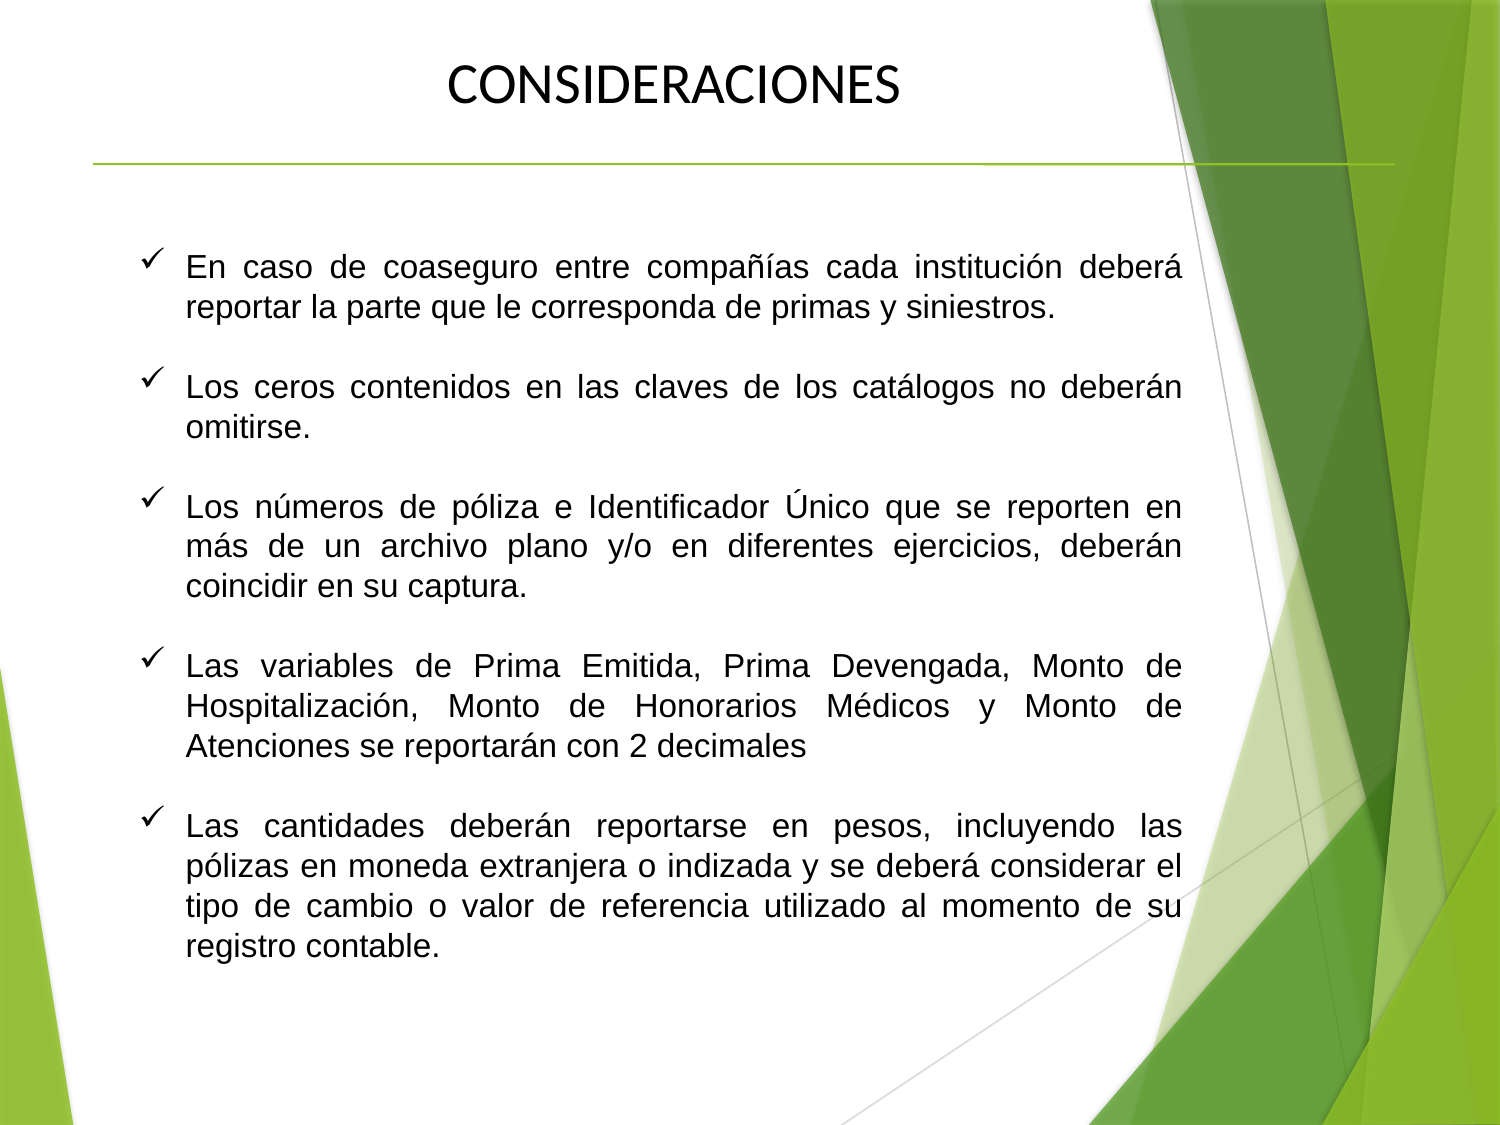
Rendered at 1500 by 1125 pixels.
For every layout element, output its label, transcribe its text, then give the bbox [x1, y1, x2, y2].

text_box En caso de coaseguro entre compañías cada institución deberá reportar la parte que le corresponda de primas y siniestros. Los ceros contenidos en las claves de los catálogos no deberán omitirse. Los números de póliza e Identificador Único que se reporten en más de un archivo plano y/o en diferentes ejercicios, deberán coincidir en su captura. Las variables de Prima Emitida, Prima Devengada, Monto de Hospitalización, Monto de Honorarios Médicos y Monto de Atenciones se reportarán con 2 decimales Las cantidades deberán reportarse en pesos, incluyendo las pólizas en moneda extranjera o indizada y se deberá considerar el tipo de cambio o valor de referencia utilizado al momento de su registro contable. [123, 237, 1199, 1012]
text_box CONSIDERACIONES [123, 37, 1226, 123]
